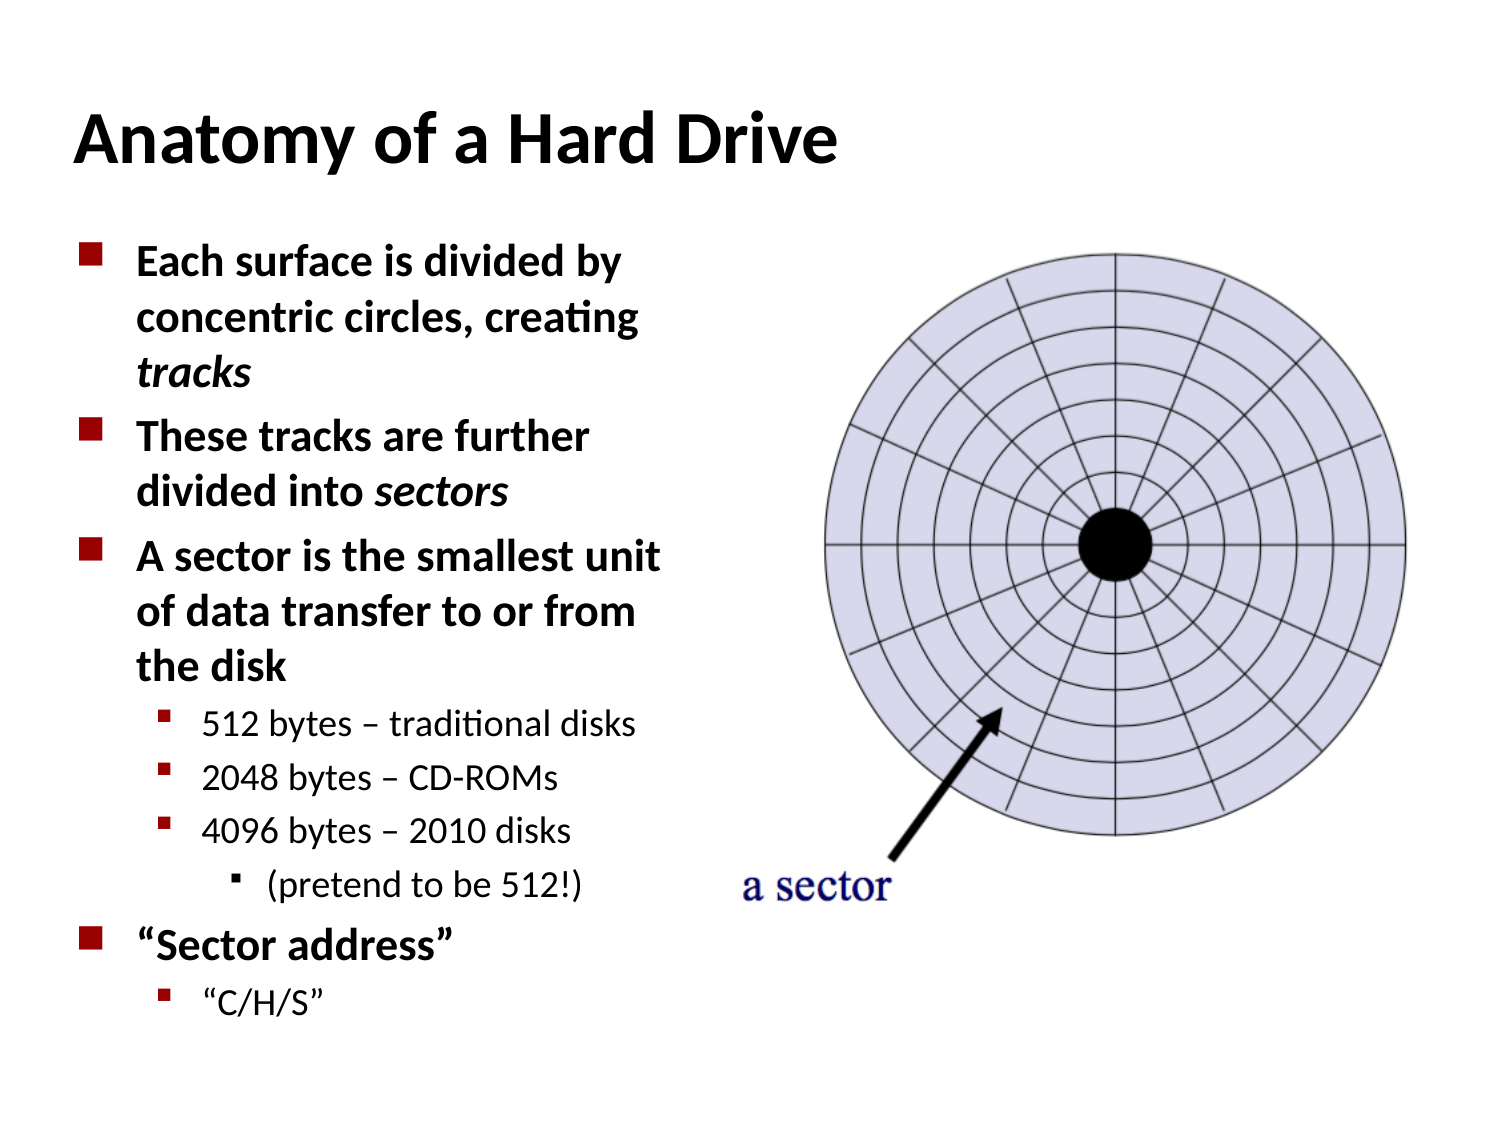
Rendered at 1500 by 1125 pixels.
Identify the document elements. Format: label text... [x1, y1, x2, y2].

picture [733, 223, 1421, 910]
title Anatomy of a Hard Drive [58, 71, 1305, 197]
list Each surface is divided by concentric circles, creating tracks These tracks are further divided into sectors A sector is the smallest unit of data transfer to or from the disk 512 bytes – traditional disks 2048 bytes – CD-ROMs 4096 bytes – 2010 disks (pretend to be 512!) “Sector address” “C/H/S” [64, 223, 701, 1040]
